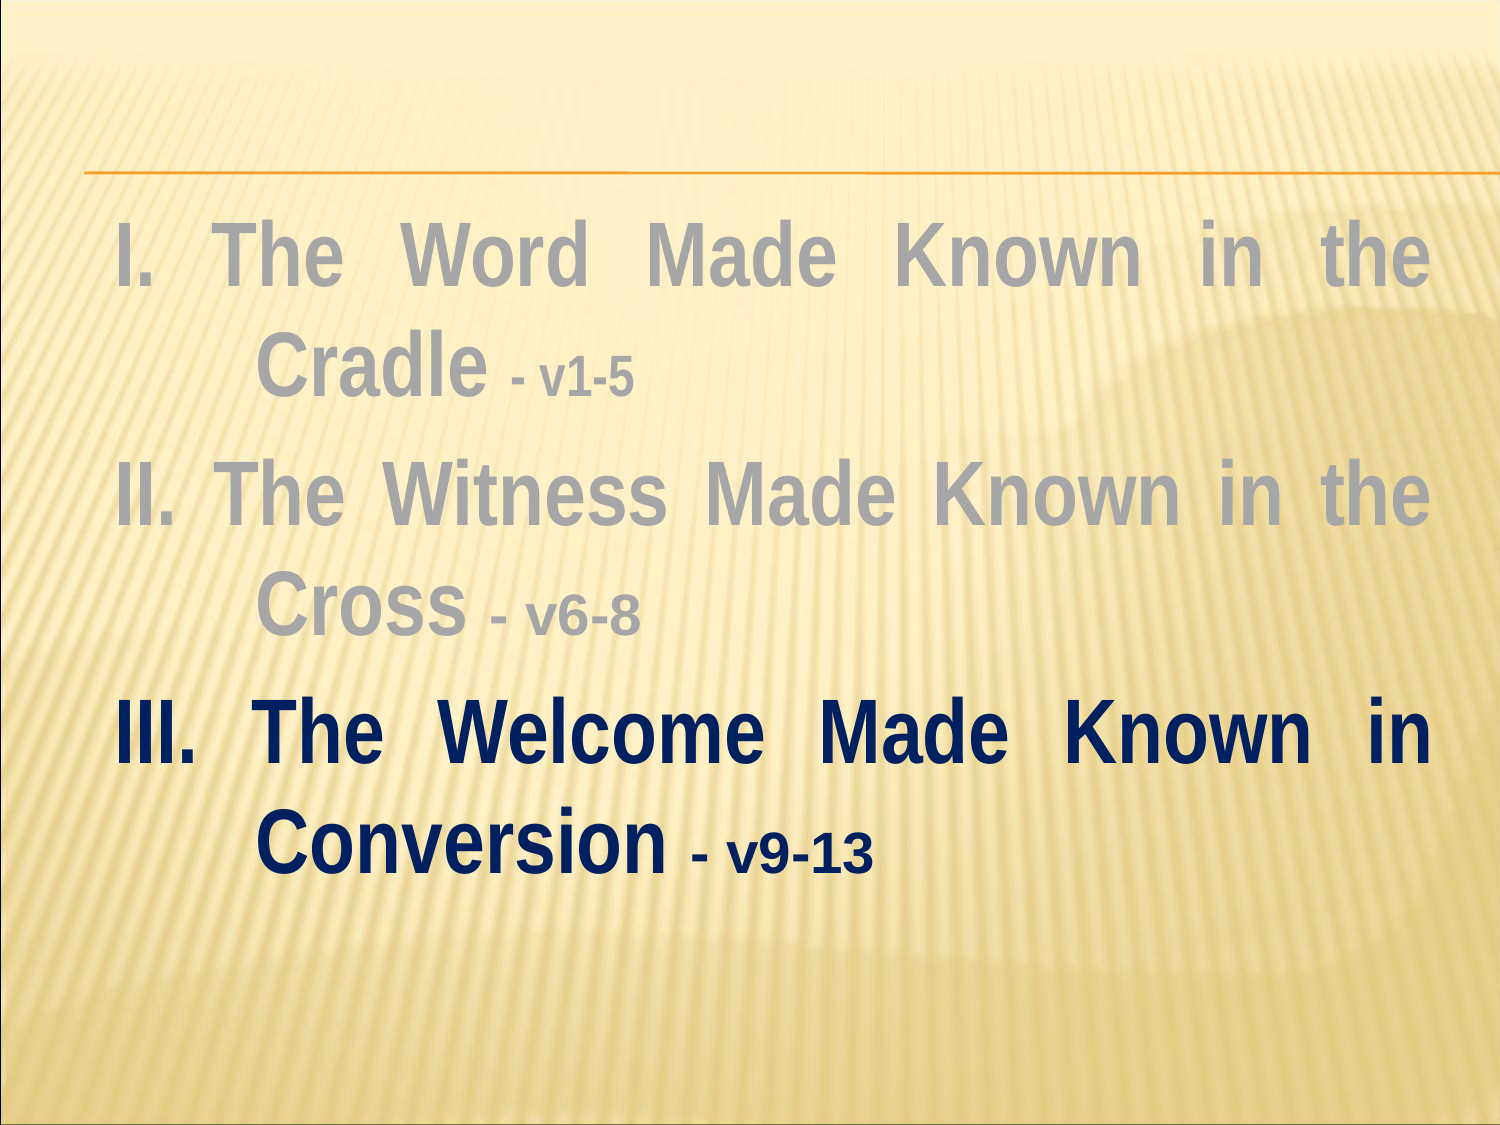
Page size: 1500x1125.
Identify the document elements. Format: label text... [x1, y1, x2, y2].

list I. The Word Made Known in the Cradle - v1-5 II. The Witness Made Known in the Cross - v6-8 III. The Welcome Made Known in Conversion - v9-13 [99, 187, 1450, 1063]
picture [0, 0, 1500, 1125]
